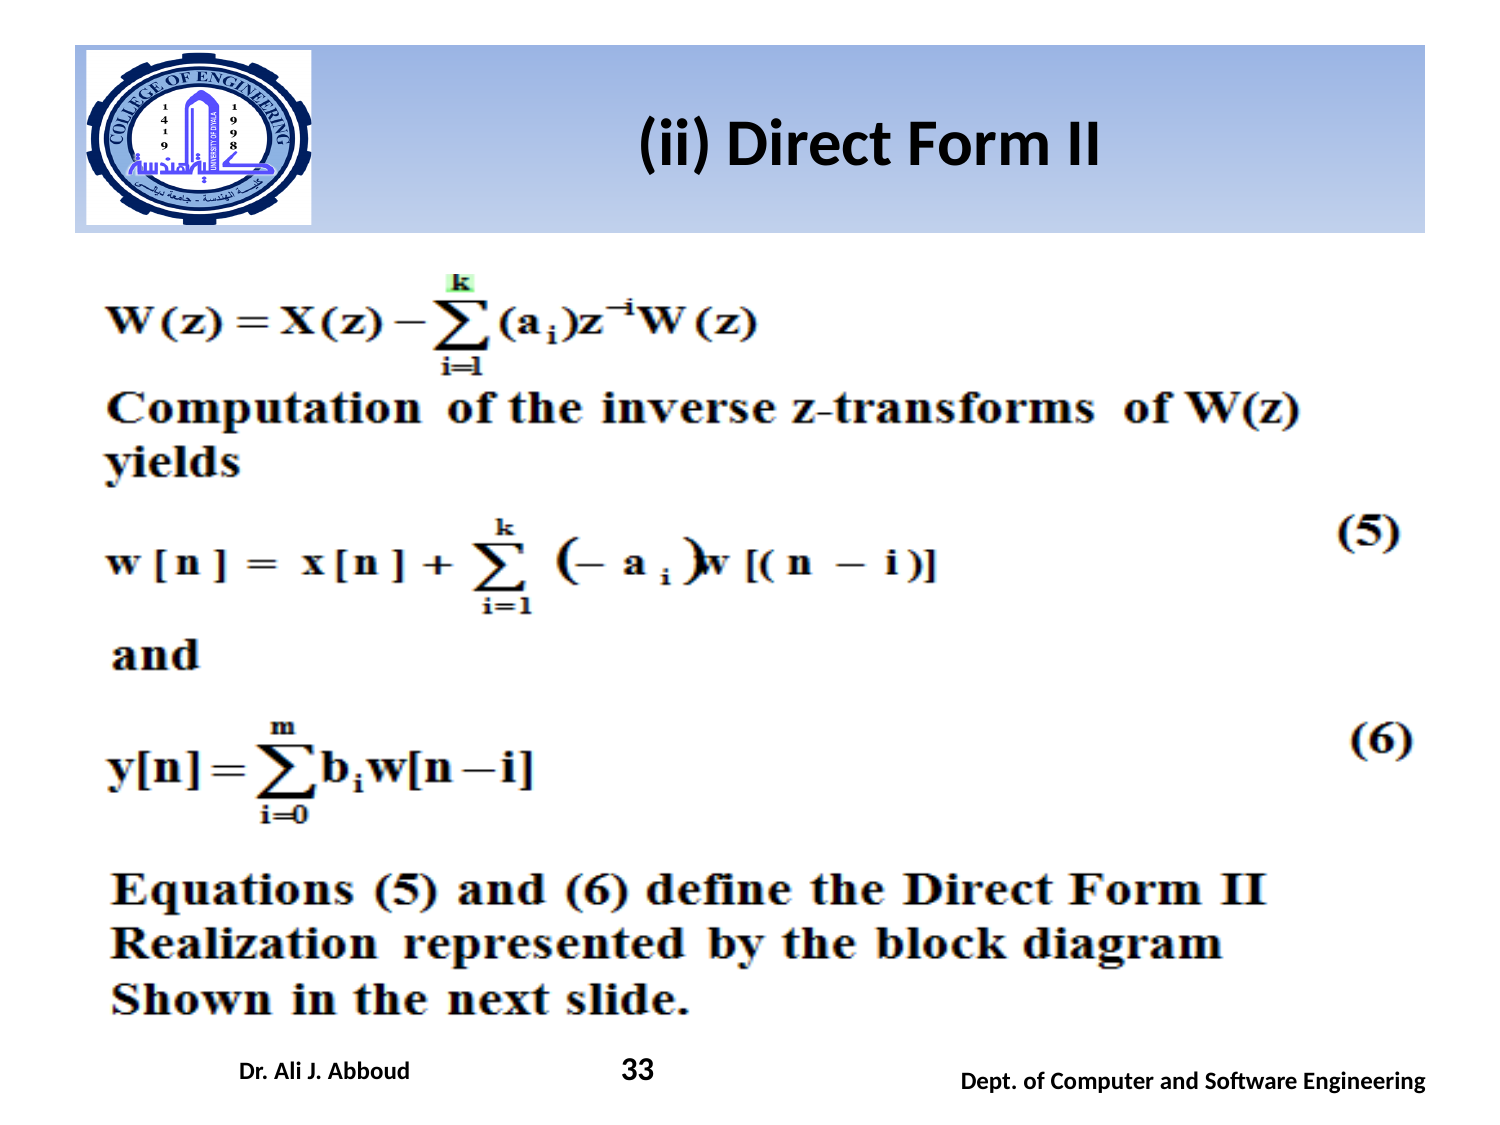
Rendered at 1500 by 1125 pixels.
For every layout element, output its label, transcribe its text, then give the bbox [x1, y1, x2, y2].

slide_number 33 [488, 1048, 813, 1098]
picture [86, 49, 312, 226]
footer Dept. of Computer and Software Engineering [924, 1050, 1463, 1110]
title (ii) Direct Form II [75, 45, 1425, 233]
text_box Dr. Ali J. Abboud [162, 1048, 488, 1100]
picture [74, 273, 1438, 1040]
